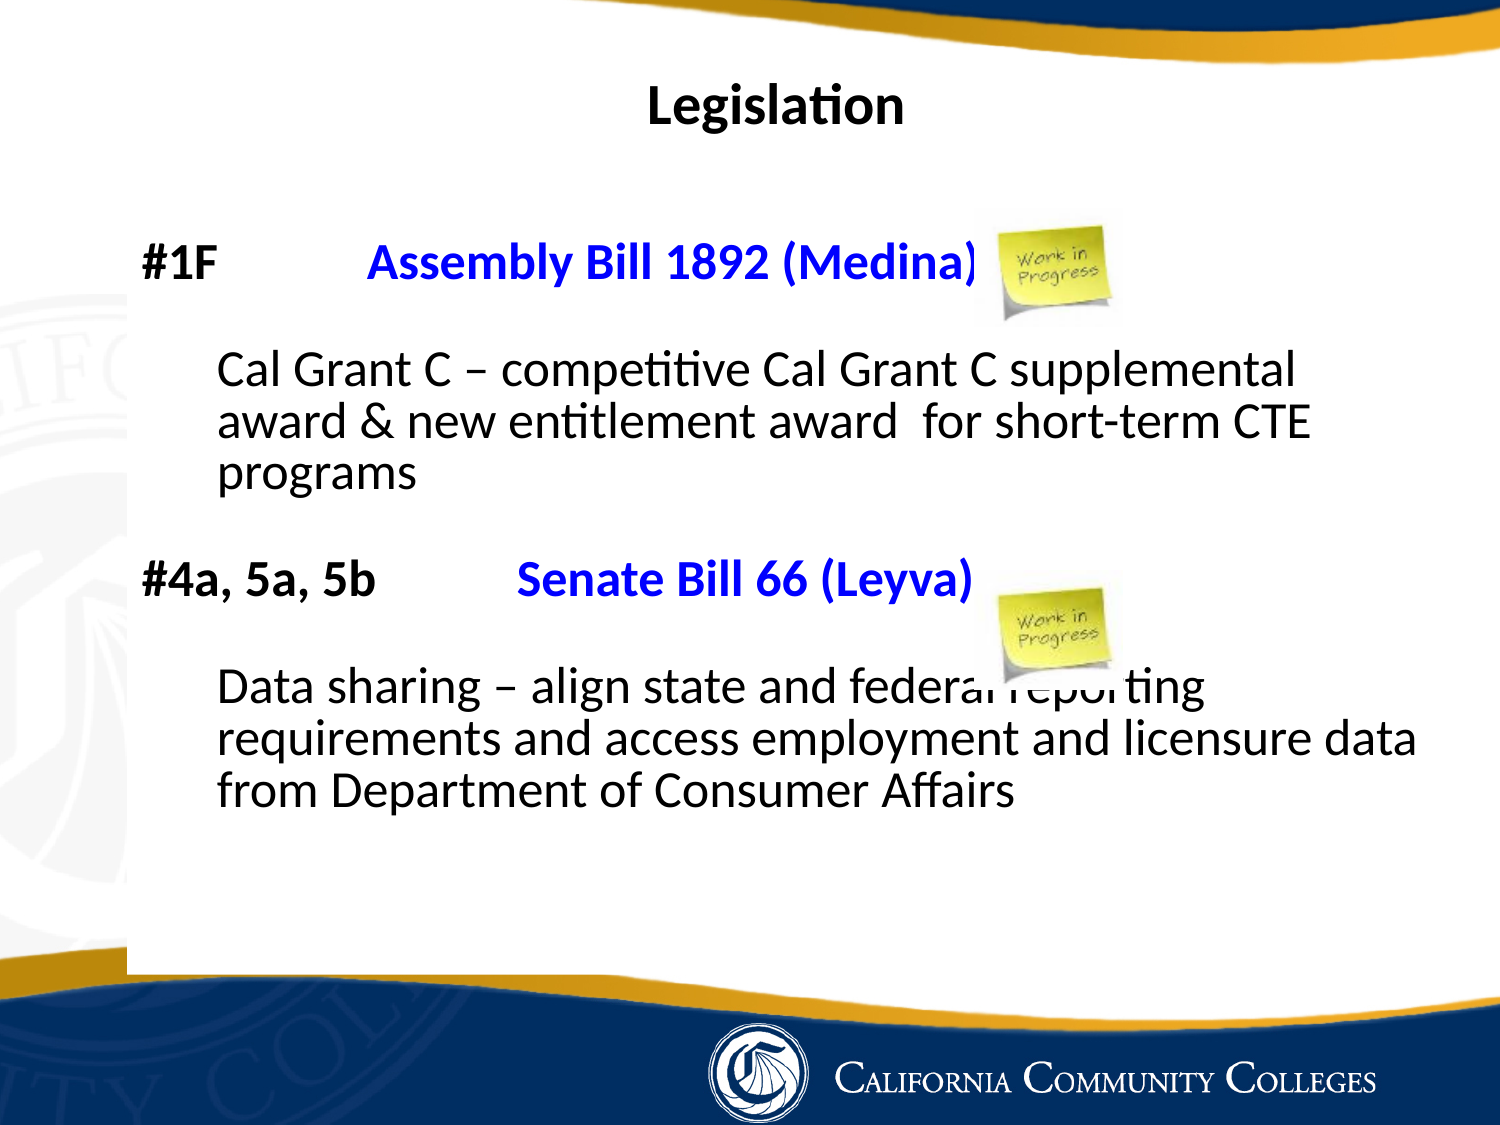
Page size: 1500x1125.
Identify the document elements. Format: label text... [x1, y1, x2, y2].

title Legislation [120, 73, 1433, 208]
list #1F Assembly Bill 1892 (Medina) Cal Grant C – competitive Cal Grant C supplemental award & new entitlement award for short-term CTE programs #4a, 5a, 5b Senate Bill 66 (Leyva) Data sharing – align state and federal reporting requirements and access employment and licensure data from Department of Consumer Affairs [127, 233, 1444, 975]
picture [0, 0, 1500, 1125]
